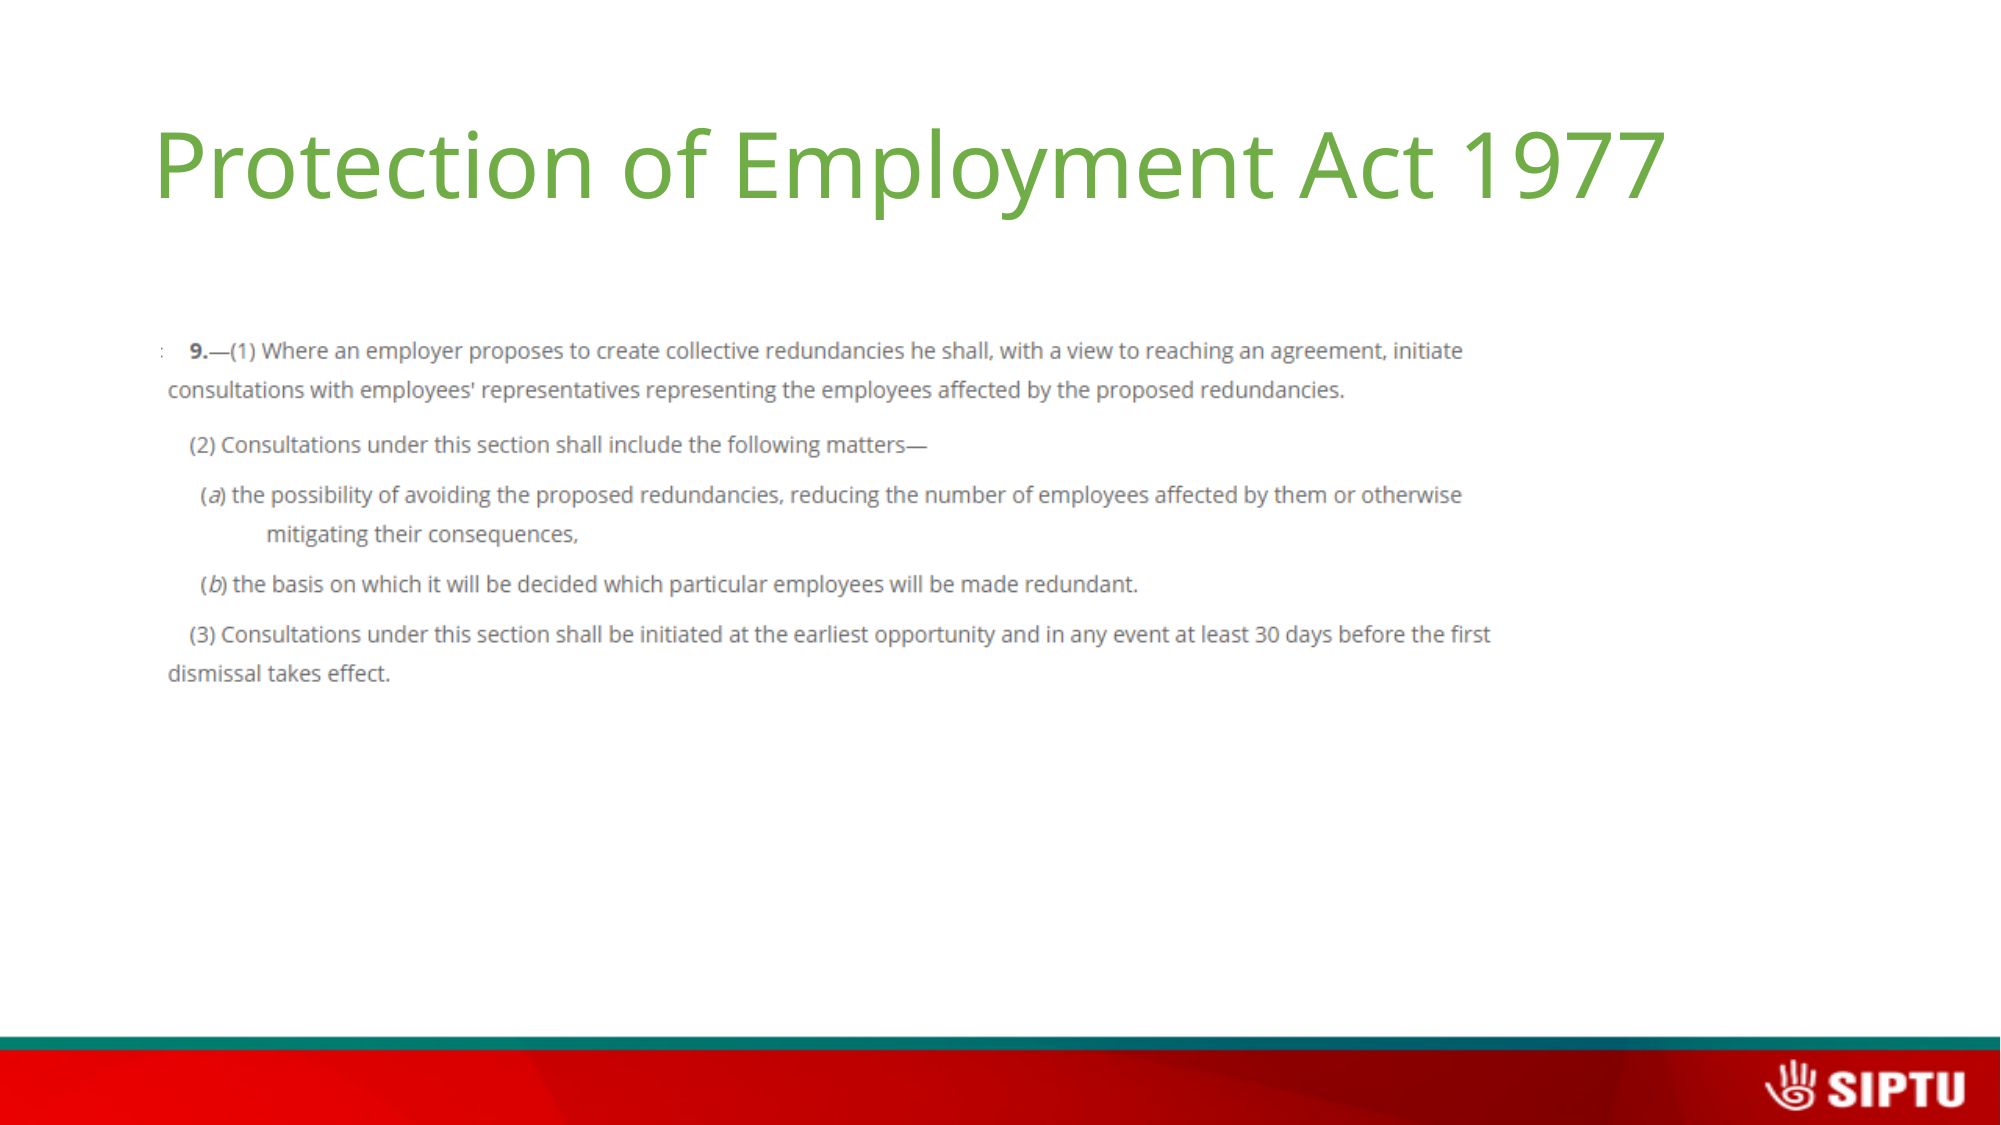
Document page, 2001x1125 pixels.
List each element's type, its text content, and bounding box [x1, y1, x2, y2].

picture [0, 0, 2001, 1125]
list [161, 334, 1506, 696]
title Protection of Employment Act 1977 [137, 59, 1863, 278]
